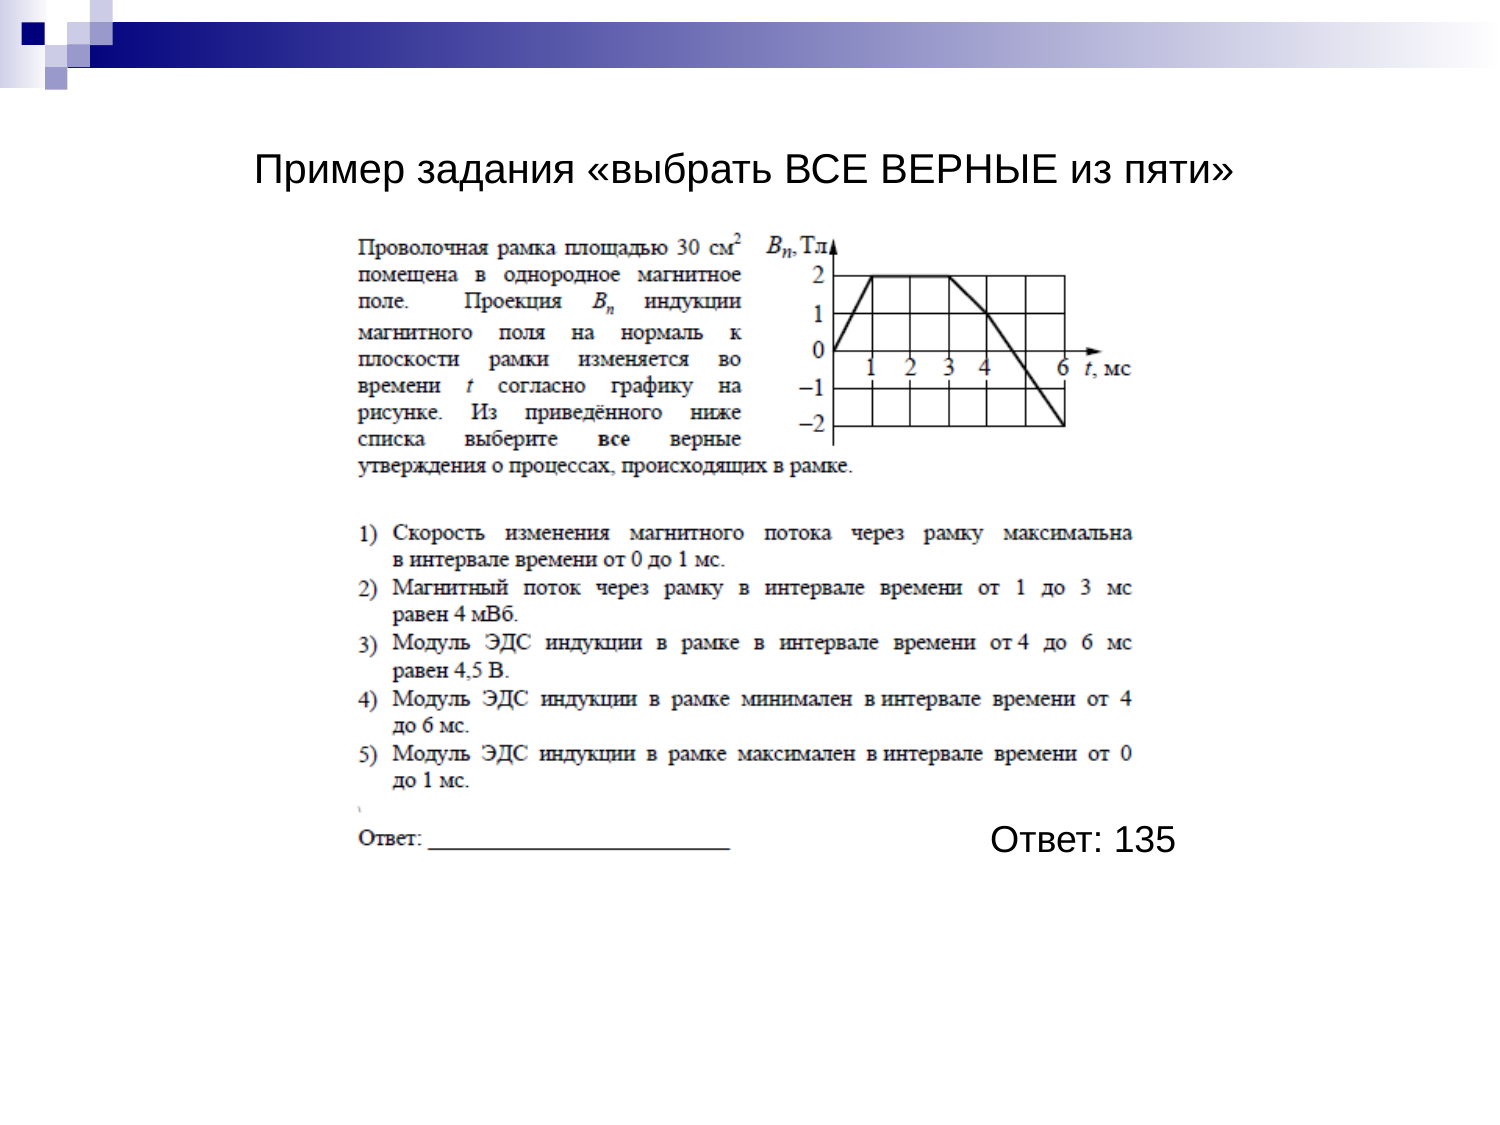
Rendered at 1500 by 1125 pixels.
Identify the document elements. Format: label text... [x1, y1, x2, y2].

text_box Пример задания «выбрать ВСЕ ВЕРНЫЕ из пяти» [206, 134, 1282, 200]
text_box Ответ: 135 [1148, 807, 1192, 868]
picture [344, 219, 1144, 869]
